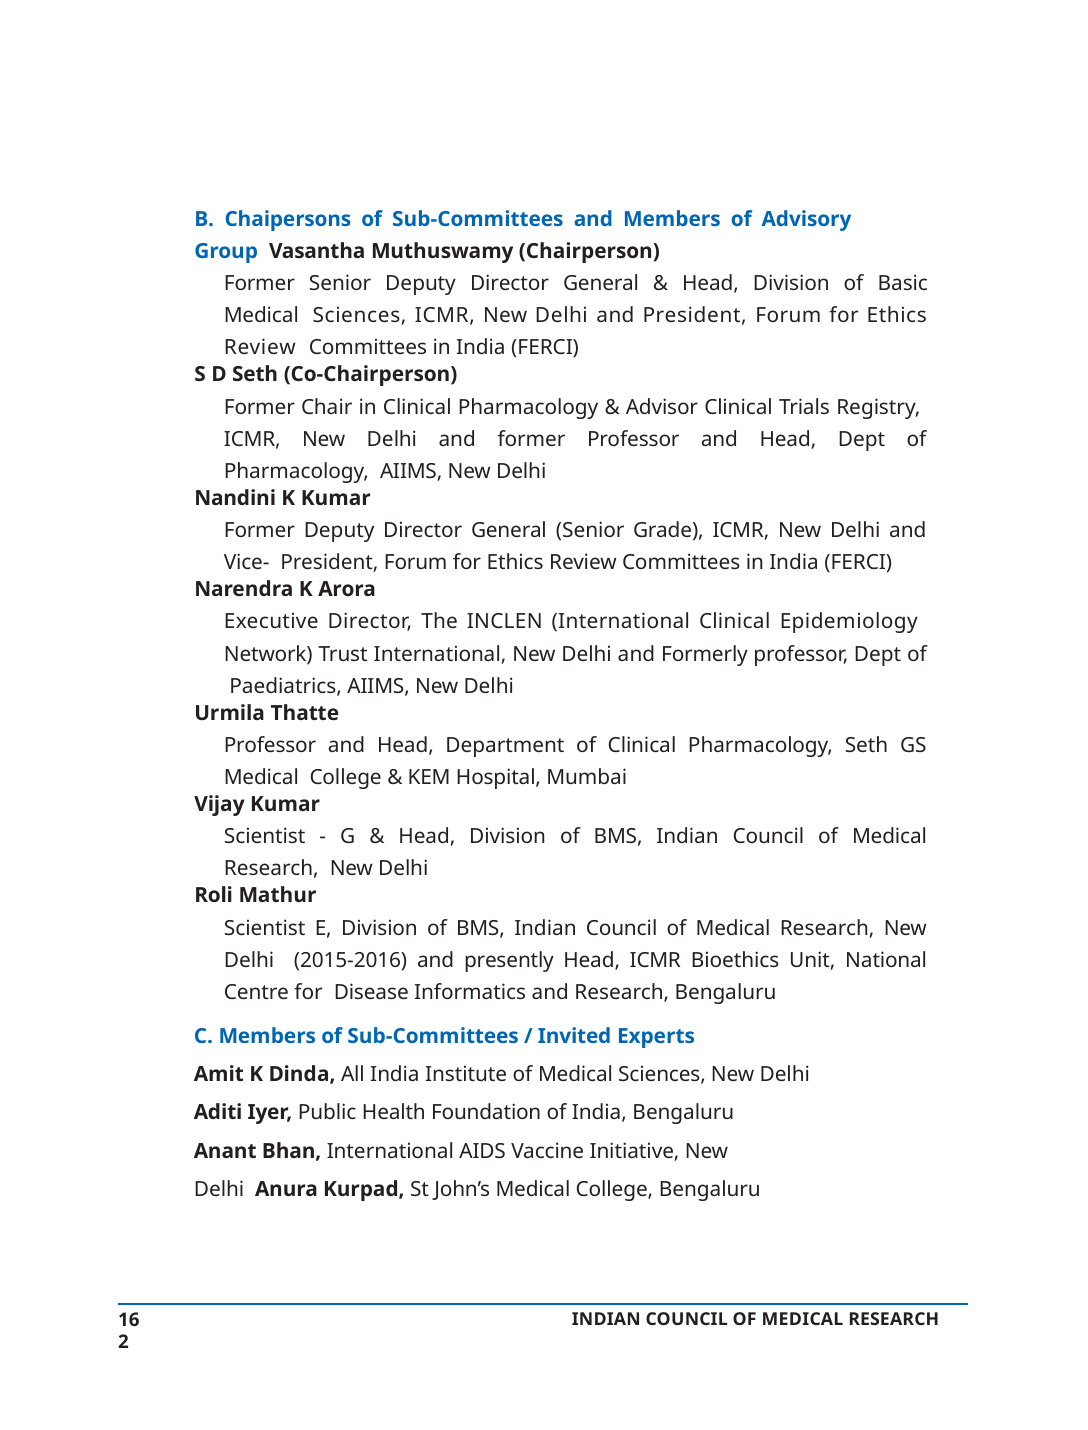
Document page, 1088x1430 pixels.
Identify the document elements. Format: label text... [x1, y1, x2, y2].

text_box 162 [116, 1305, 149, 1353]
text_box INDIAN COUNCIL OF MEDICAL RESEARCH [569, 1305, 971, 1329]
text_box B. Chaipersons of Sub-Committees and Members of Advisory Group Vasantha Muthuswamy (Chairperson) Former Senior Deputy Director General & Head, Division of Basic Medical Sciences, ICMR, New Delhi and President, Forum for Ethics Review Committees in India (FERCI) S D Seth (Co-Chairperson) Former Chair in Clinical Pharmacology & Advisor Clinical Trials Registry, ICMR, New Delhi and former Professor and Head, Dept of Pharmacology, AIIMS, New Delhi Nandini K Kumar Former Deputy Director General (Senior Grade), ICMR, New Delhi and Vice- President, Forum for Ethics Review Committees in India (FERCI) Narendra K Arora Executive Director, The INCLEN (International Clinical Epidemiology Network) Trust International, New Delhi and Formerly professor, Dept of Paediatrics, AIIMS, New Delhi Urmila Thatte Professor and Head, Department of Clinical Pharmacology, Seth GS Medical College & KEM Hospital, Mumbai Vijay Kumar Scientist - G & Head, Division of BMS, Indian Council of Medical Research, New Delhi Roli Mathur Scientist E, Division of BMS, Indian Council of Medical Research, New Delhi (2015-2016) and presently Head, ICMR Bioethics Unit, National Centre for Disease Informatics and Research, Bengaluru C. Members of Sub-Committees / Invited Experts Amit K Dinda, All India Institute of Medical Sciences, New Delhi Aditi Iyer, Public Health Foundation of India, Bengaluru Anant Bhan, International AIDS Vaccine Initiative, New Delhi Anura Kurpad, St John’s Medical College, Bengaluru [191, 195, 929, 1201]
